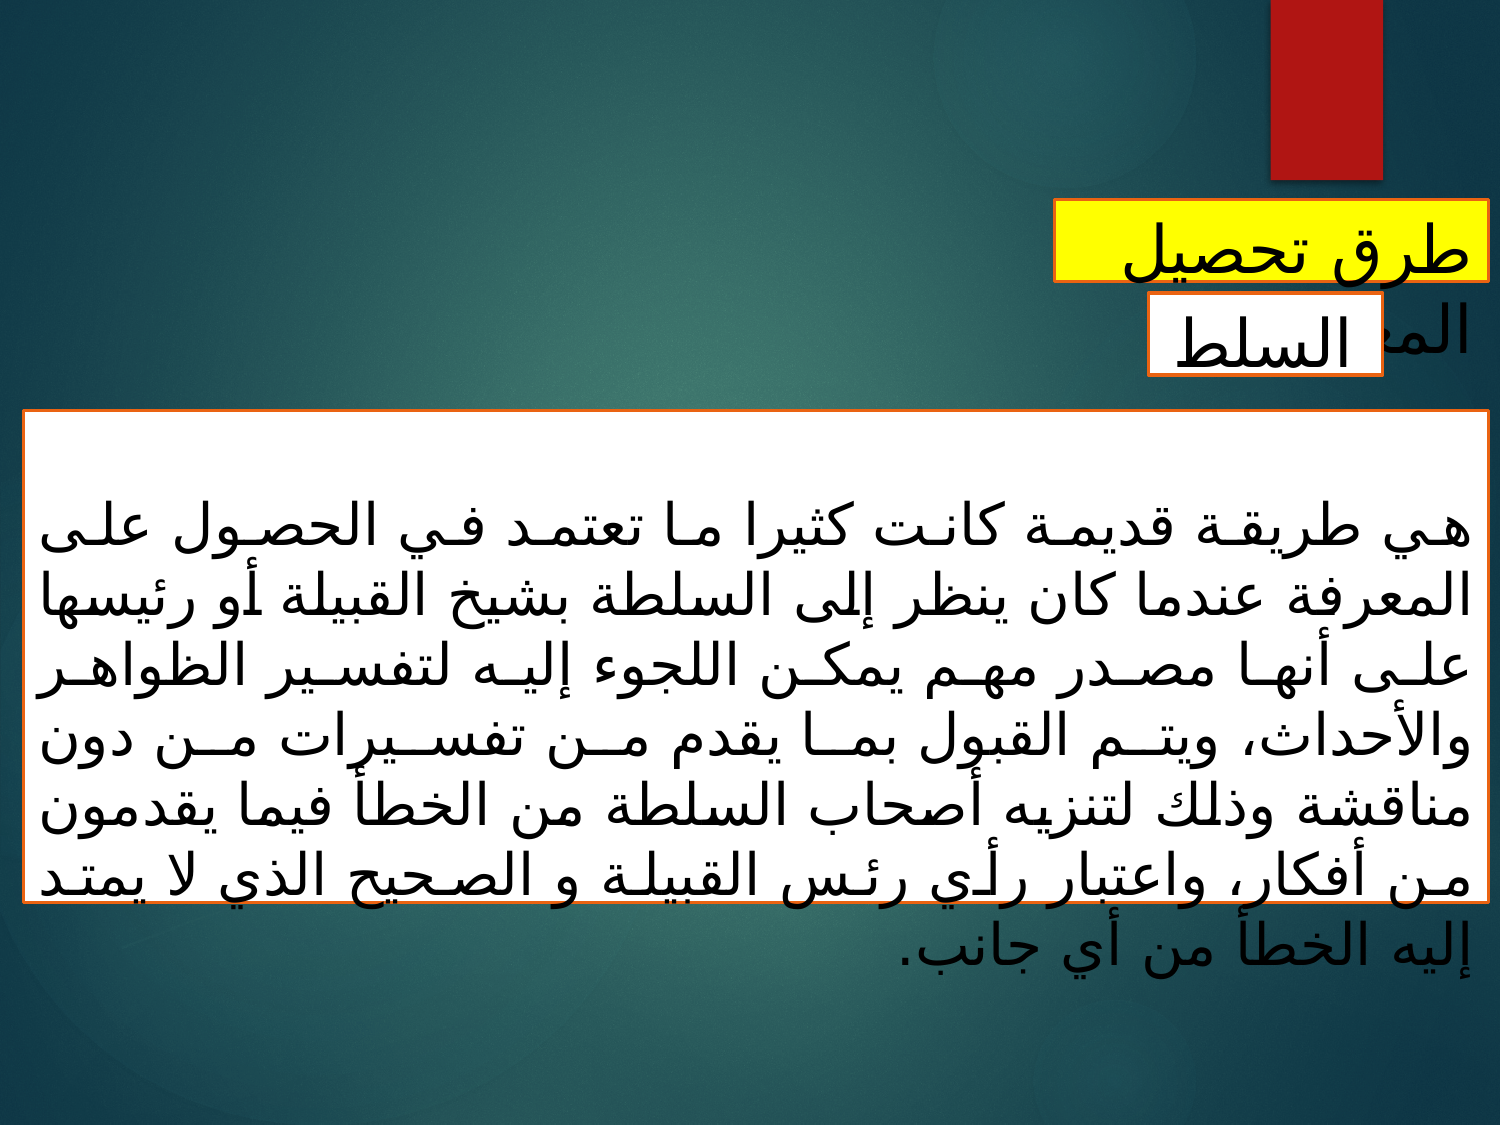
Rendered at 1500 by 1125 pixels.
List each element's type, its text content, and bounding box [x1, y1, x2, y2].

text_box السلطة [1147, 291, 1384, 377]
text_box هي طريقة قديمة كانت كثيرا ما تعتمد في الحصول على المعرفة عندما كان ينظر إلى السلطة بشيخ القبيلة أو رئيسها على أنها مصدر مهم يمكن اللجوء إليه لتفسير الظواهر والأحداث، ويتم القبول بما يقدم من تفسيرات من دون مناقشة وذلك لتنزيه أصحاب السلطة من الخطأ فيما يقدمون من أفكار، واعتبار رأي رئس القبيلة و الصحيح الذي لا يمتد إليه الخطأ من أي جانب. [22, 409, 1490, 904]
text_box طرق تحصيل المعرفة [1053, 198, 1490, 283]
